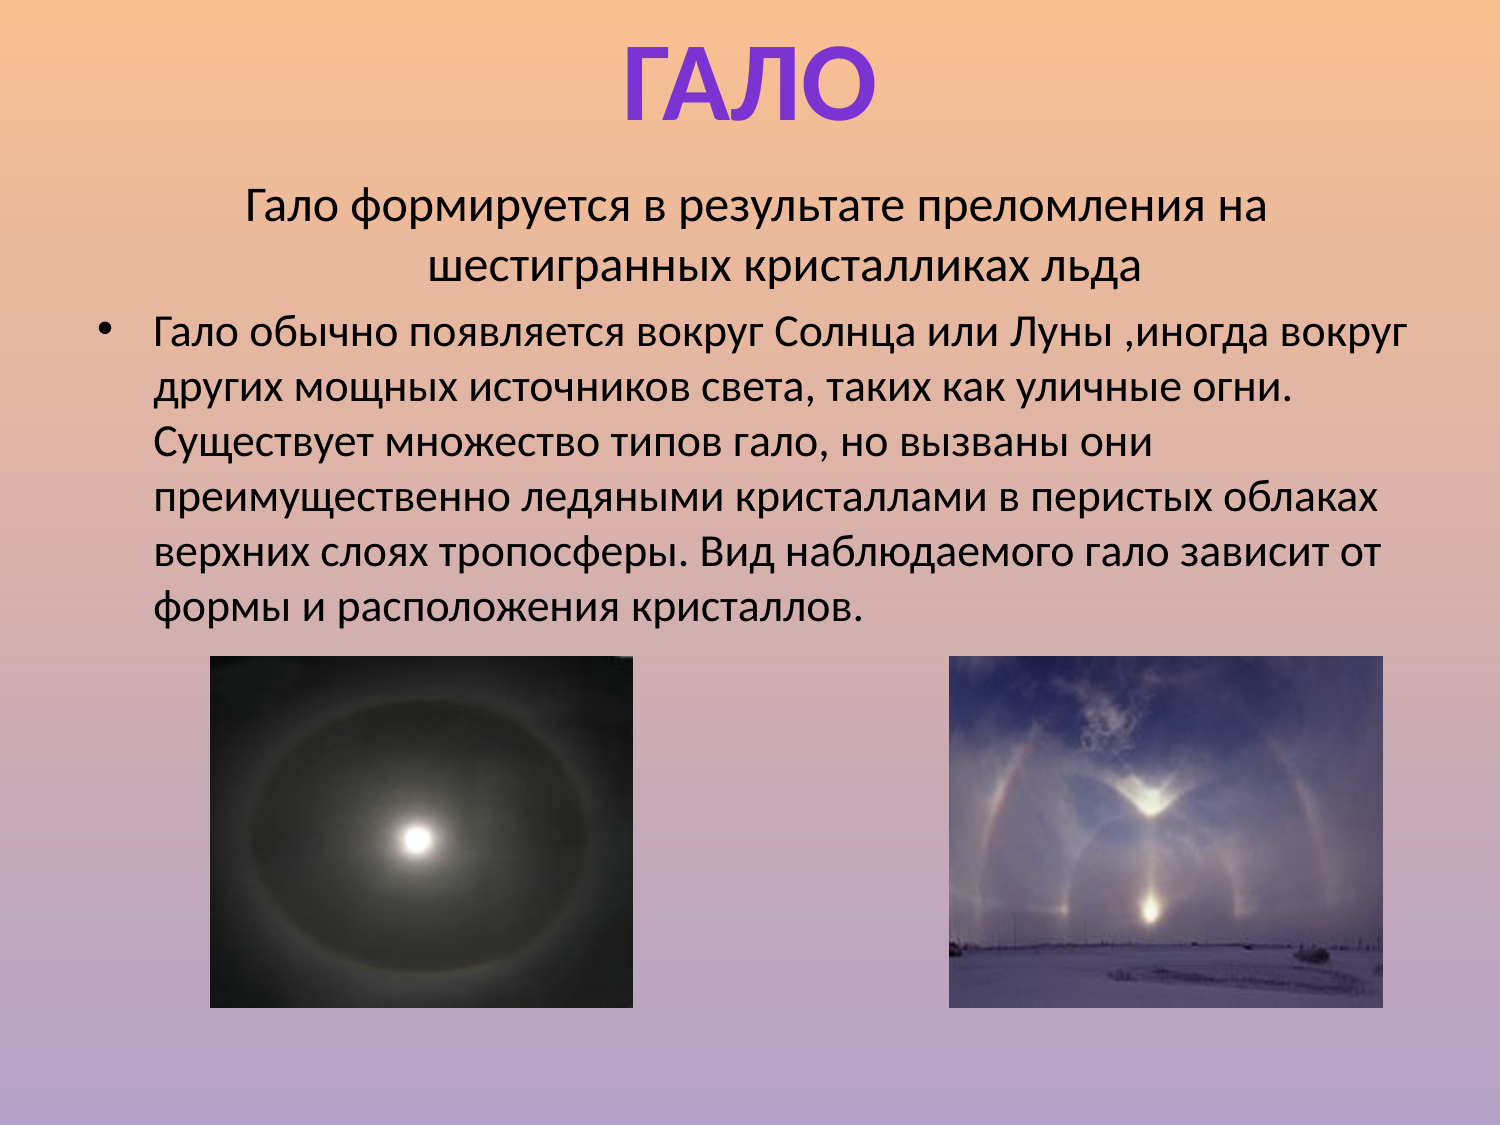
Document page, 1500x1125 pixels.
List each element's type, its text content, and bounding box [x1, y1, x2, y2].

list Гало формируется в результате преломления на шестигранных кристалликах льда Гало обычно появляется вокруг Солнца или Луны ,иногда вокруг других мощных источников света, таких как уличные огни. Существует множество типов гало, но вызваны они преимущественно ледяными кристаллами в перистых облаках верхних слоях тропосферы. Вид наблюдаемого гало зависит от формы и расположения кристаллов. [82, 164, 1432, 958]
picture [210, 656, 633, 1009]
text_box гало [0, 0, 1500, 150]
picture [948, 656, 1383, 1009]
